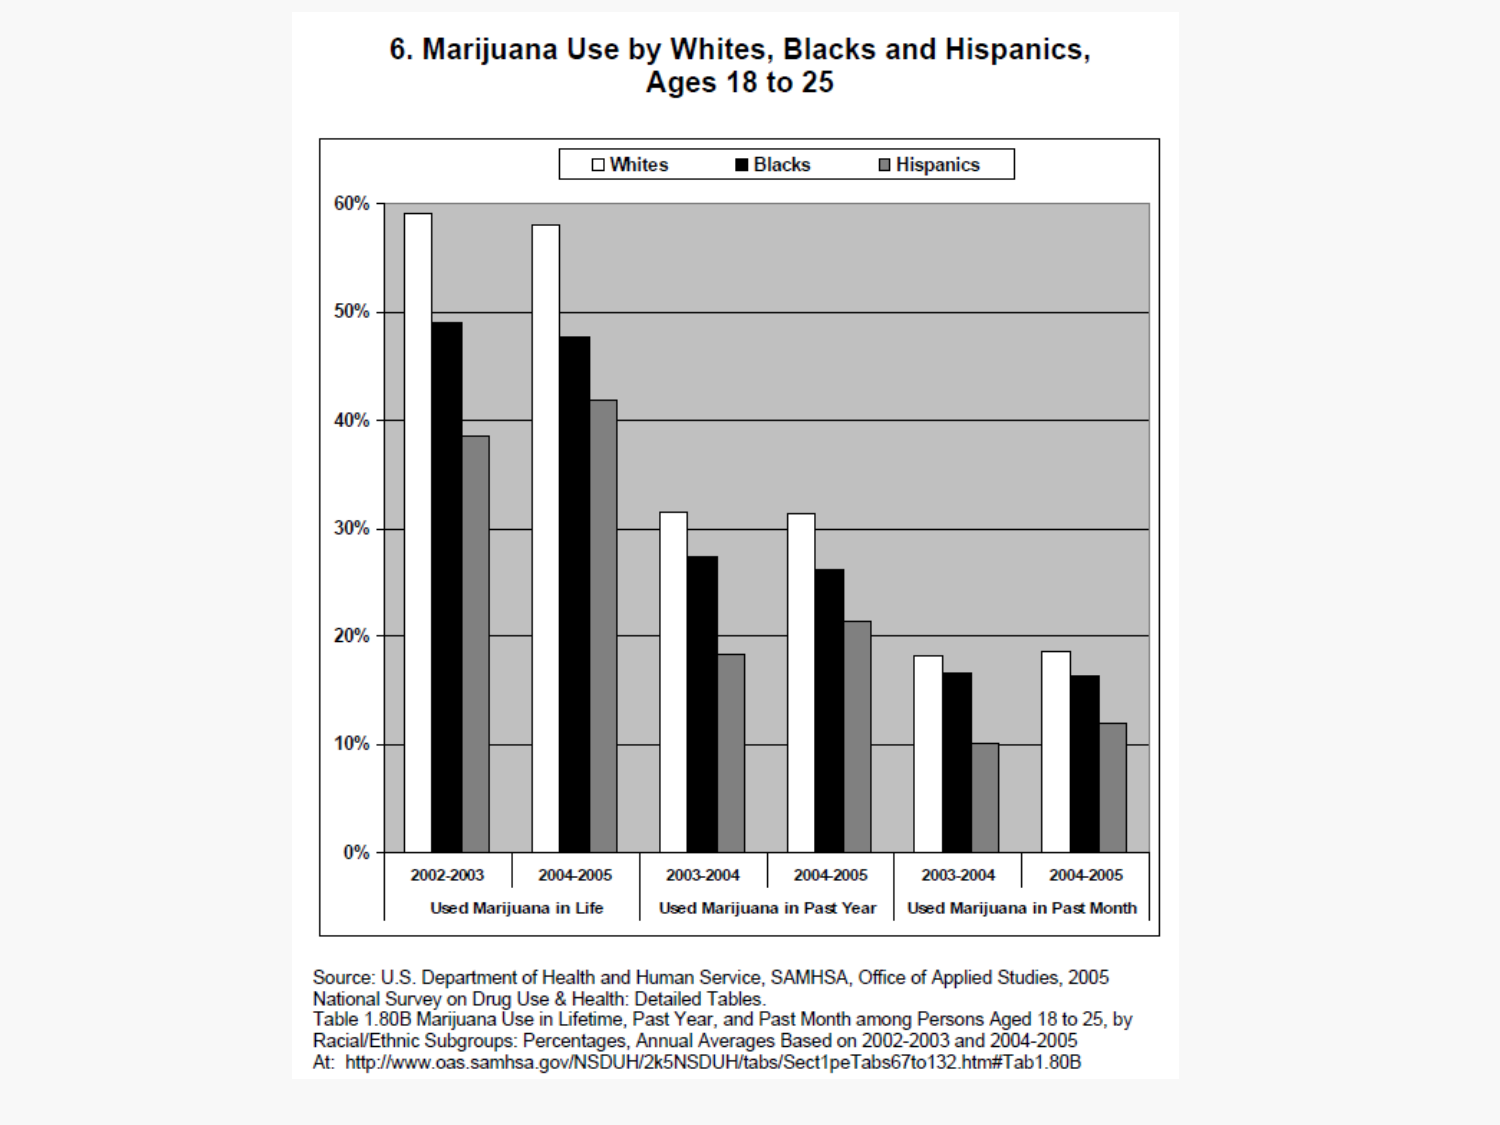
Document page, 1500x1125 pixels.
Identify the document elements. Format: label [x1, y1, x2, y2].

picture [292, 12, 1180, 1079]
